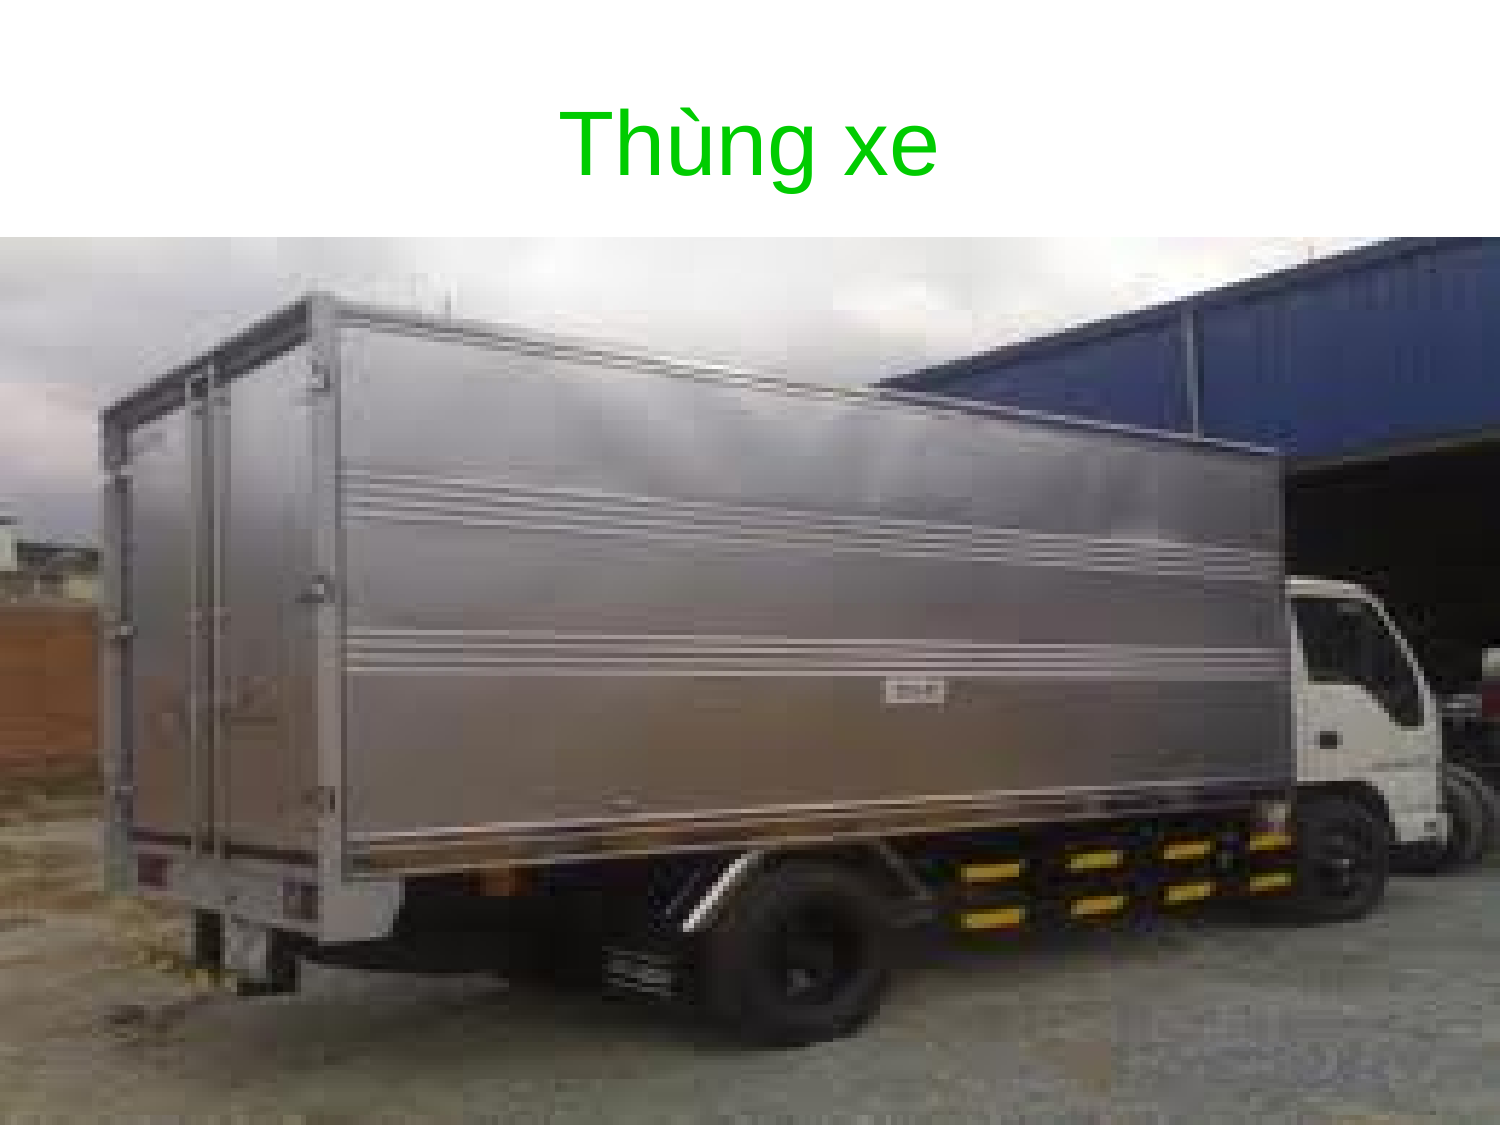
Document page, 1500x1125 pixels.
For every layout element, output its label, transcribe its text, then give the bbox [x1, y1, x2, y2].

picture [0, 237, 1500, 1125]
title Thùng xe [75, 45, 1425, 233]
